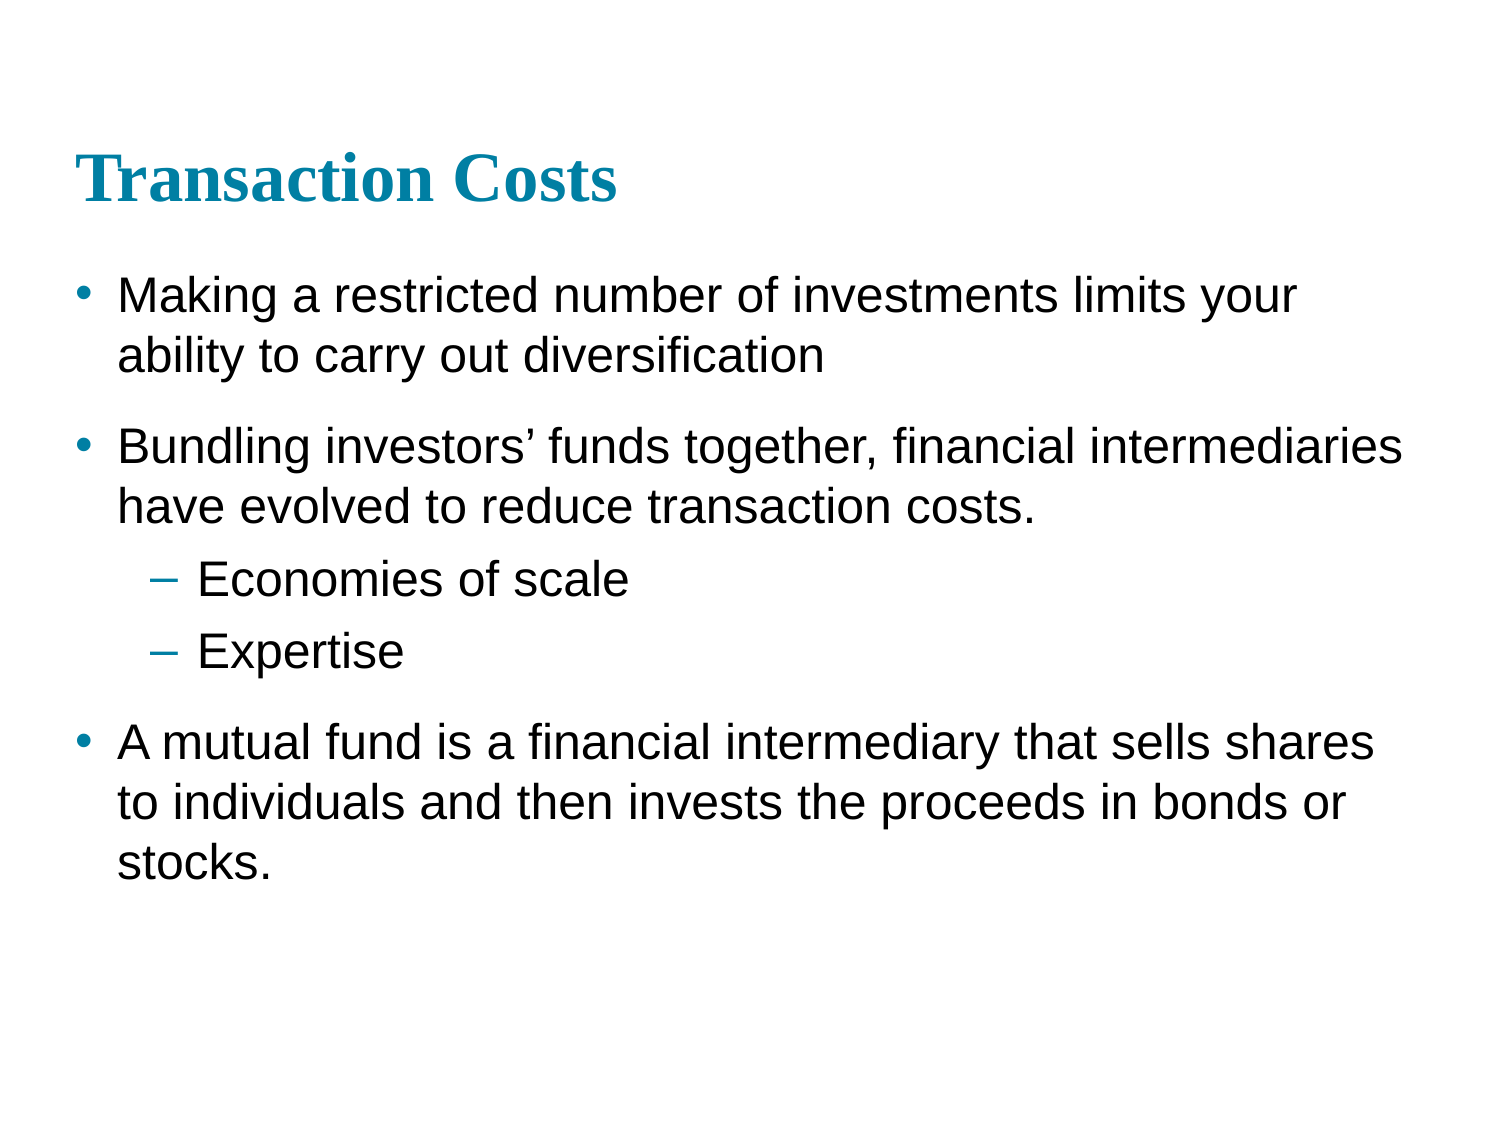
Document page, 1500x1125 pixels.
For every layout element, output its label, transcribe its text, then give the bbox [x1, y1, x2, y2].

list Making a restricted number of investments limits your ability to carry out diversification Bundling investors’ funds together, financial intermediaries have evolved to reduce transaction costs. Economies of scale Expertise A mutual fund is a financial intermediary that sells shares to individuals and then invests the proceeds in bonds or stocks. [75, 262, 1425, 1005]
title Transaction Costs [75, 35, 1425, 216]
